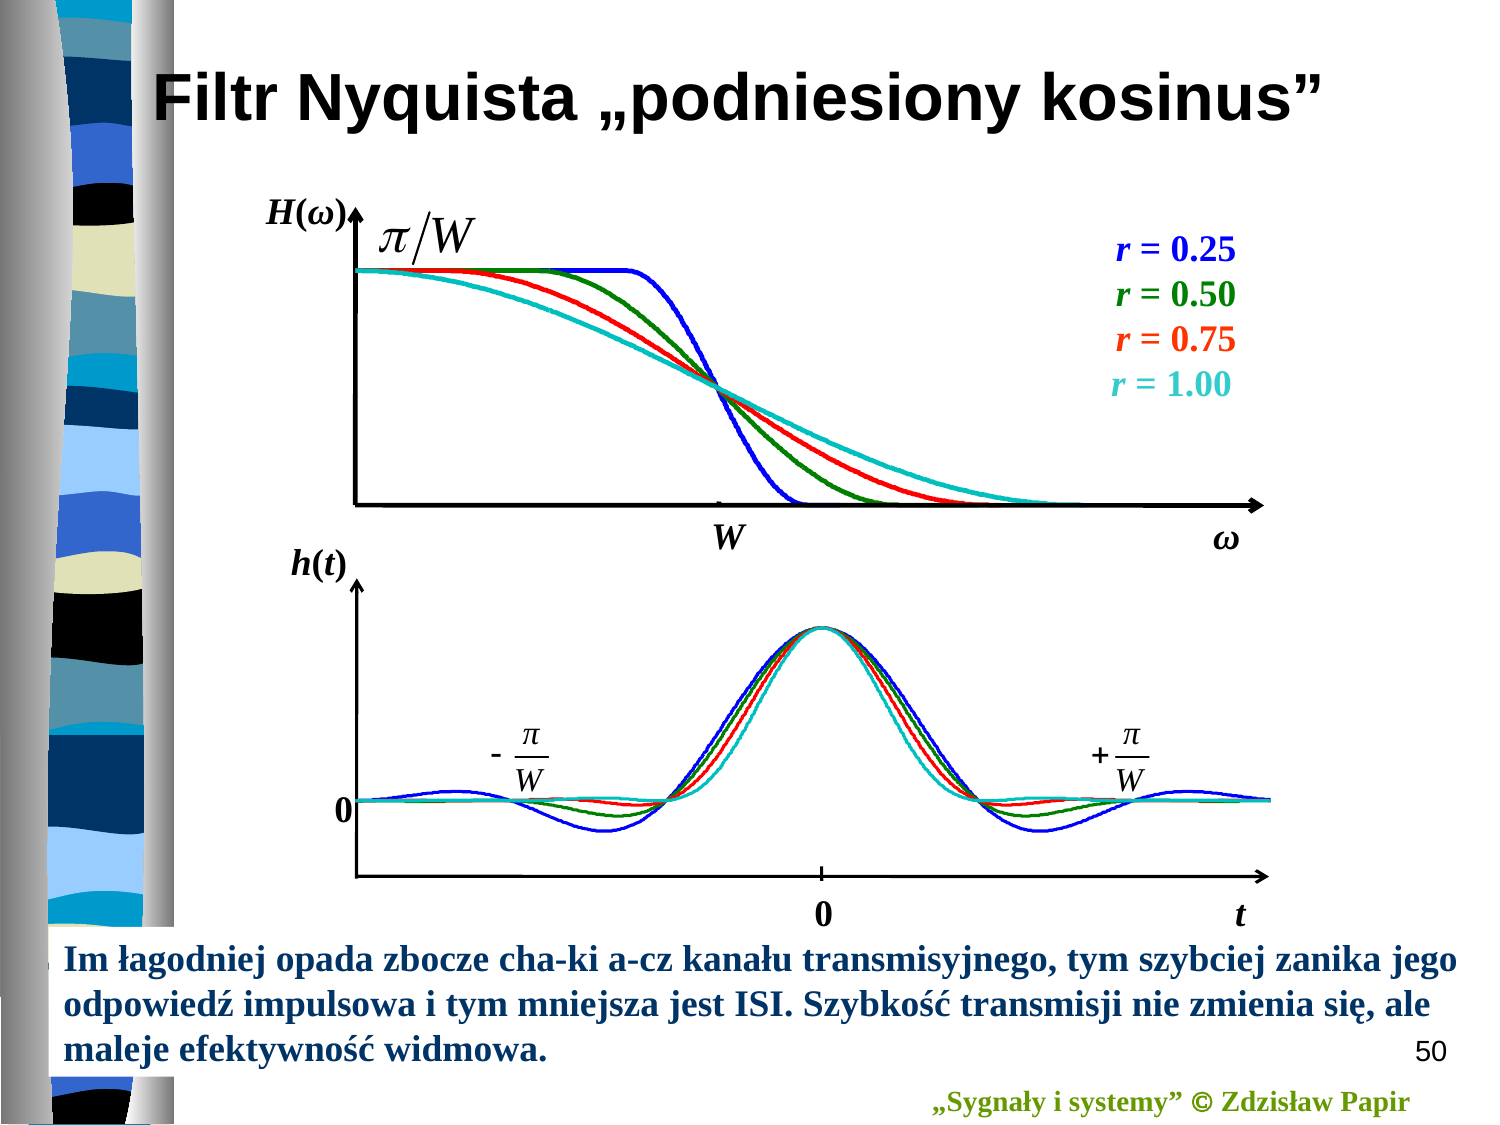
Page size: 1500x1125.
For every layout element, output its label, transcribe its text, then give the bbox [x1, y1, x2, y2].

text_box Im łagodniej opada zbocze cha-ki a-cz kanału transmisyjnego, tym szybciej zanika jego odpowiedź impulsowa i tym mniejsza jest ISI. Szybkość transmisji nie zmienia się, ale maleje efektywność widmowa. [48, 926, 1490, 1077]
text_box „Sygnały i systemy”  Zdzisław Papir [916, 1077, 1426, 1125]
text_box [247, 187, 1302, 558]
title Filtr Nyquista „podniesiony kosinus” [137, 0, 1500, 188]
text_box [247, 537, 1271, 934]
slide_number 50 [1149, 1024, 1463, 1101]
